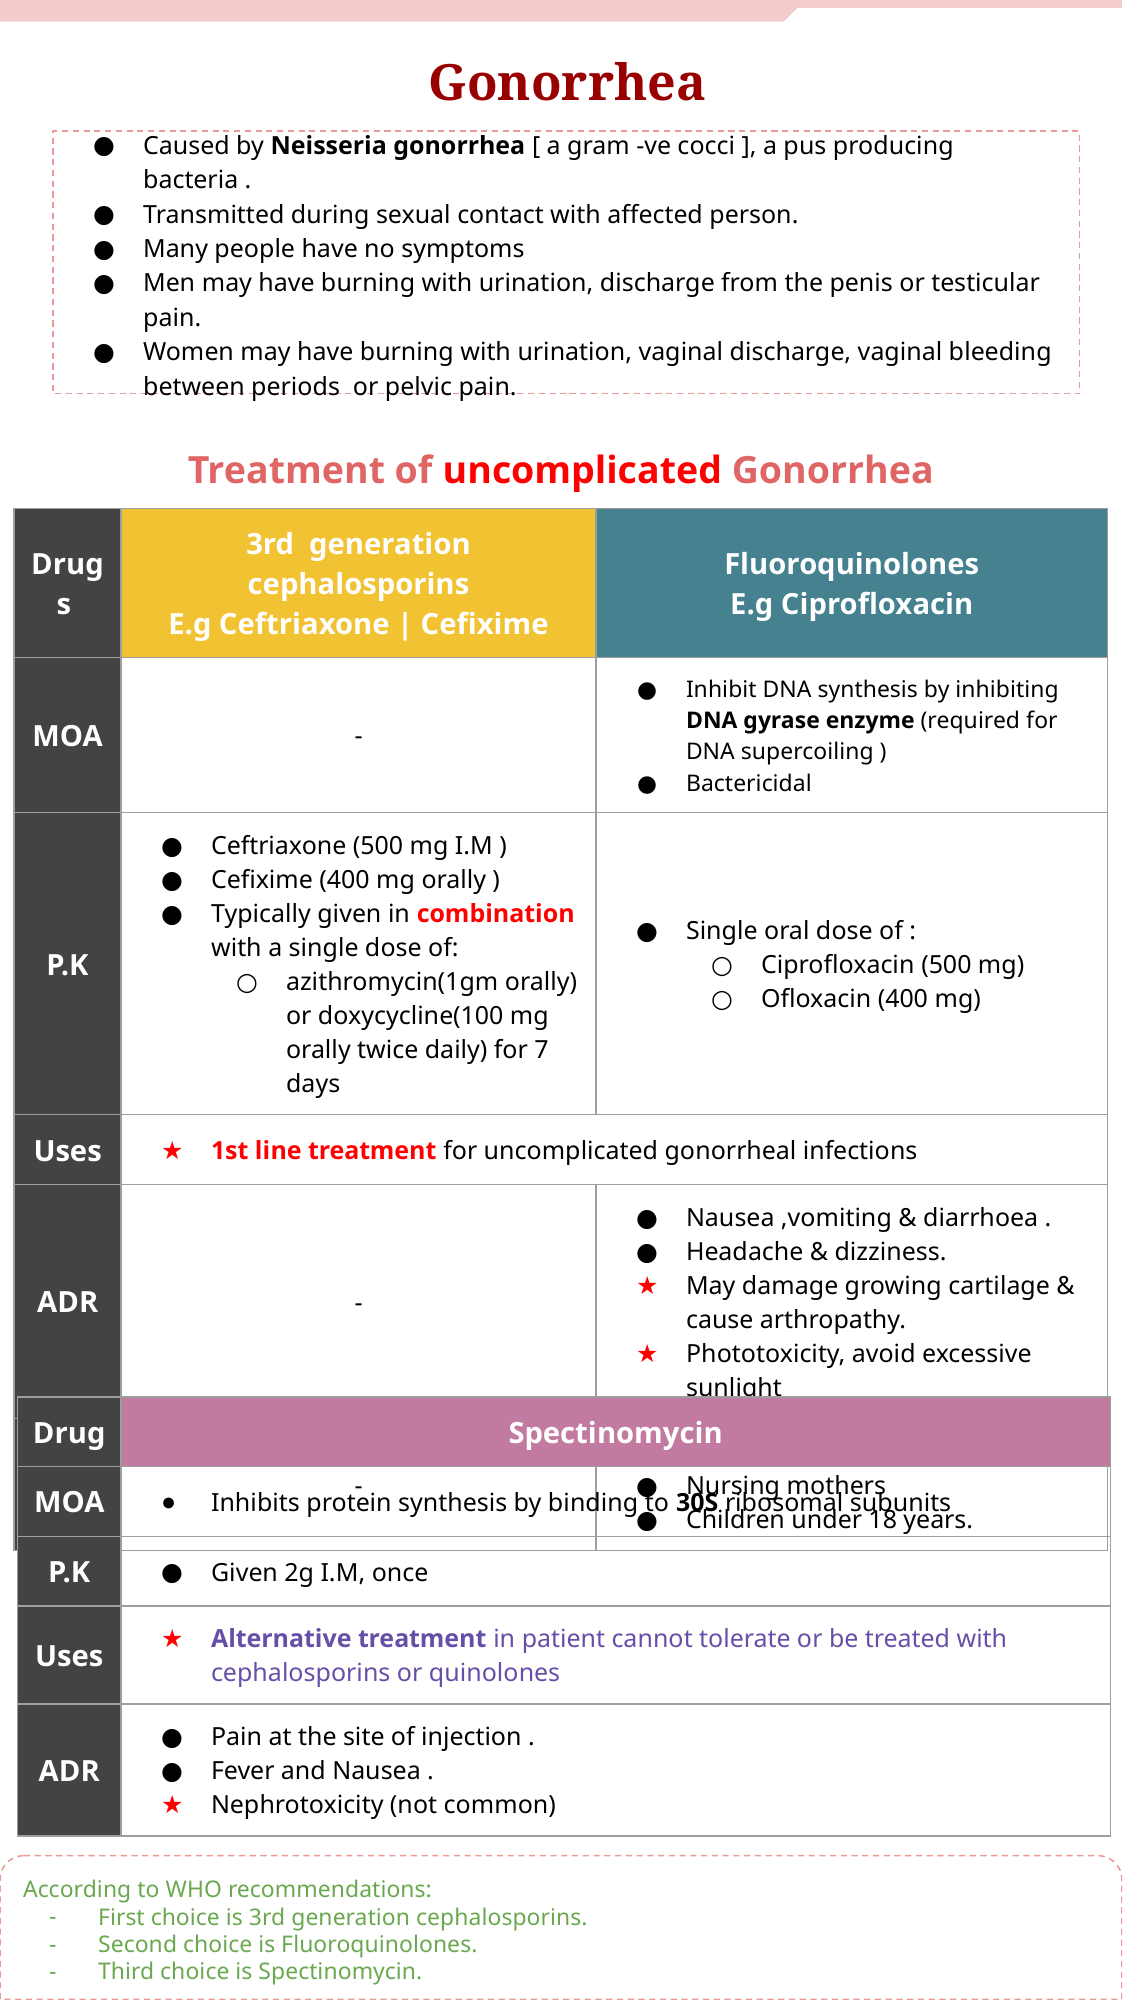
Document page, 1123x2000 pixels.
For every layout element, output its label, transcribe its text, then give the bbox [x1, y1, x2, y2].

table_cell Inhibit DNA synthesis by inhibiting DNA gyrase enzyme (required for DNA supercoiling ) Bactericidal [597, 658, 1107, 812]
table_cell Uses [15, 1115, 120, 1184]
list Treatment of uncomplicated Gonorrhea [38, 431, 1084, 499]
text_box Caused by Neisseria gonorrhea [ a gram -ve cocci ], a pus producing bacteria . Transmitted during sexual contact with affected person. Many people have no symptoms Men may have burning with urination, discharge from the penis or testicular pain. Women may have burning with urination, vaginal discharge, vaginal bleeding between periods or pelvic pain. [53, 131, 1080, 394]
table_cell ADR [15, 1185, 120, 1418]
table_cell 1st line treatment for uncomplicated gonorrheal infections [122, 1115, 1107, 1184]
table_cell - [122, 658, 595, 812]
table_cell MOA [18, 1467, 120, 1536]
table_header Drug [18, 1398, 120, 1466]
table_cell MOA [15, 658, 120, 812]
title Gonorrhea [38, 35, 1084, 119]
table_header Drugs [15, 509, 120, 657]
table_cell Inhibits protein synthesis by binding to 30S ribosomal subunits [122, 1467, 1110, 1536]
table_cell Single oral dose of : Ciprofloxacin (500 mg) Ofloxacin (400 mg) [597, 813, 1107, 1114]
table_cell - [122, 1185, 595, 1396]
table_cell Ceftriaxone (500 mg I.M ) Cefixime (400 mg orally ) Typically given in combination with a single dose of: azithromycin(1gm orally) or doxycycline(100 mg orally twice daily) for 7 days [122, 813, 595, 1114]
table_cell ADR [18, 1705, 120, 1835]
table_cell Alternative treatment in patient cannot tolerate or be treated with cephalosporins or quinolones [122, 1607, 1110, 1703]
table_header Fluoroquinolones E.g Ciprofloxacin [597, 509, 1107, 657]
table_cell Pain at the site of injection . Fever and Nausea . Nephrotoxicity (not common) [122, 1705, 1110, 1835]
table_cell P.K [18, 1537, 120, 1605]
text_box According to WHO recommendations: First choice is 3rd generation cephalosporins. Second choice is Fluoroquinolones. Third choice is Spectinomycin. [8, 1859, 1106, 1955]
table_cell Nausea ,vomiting & diarrhoea . Headache & dizziness. May damage growing cartilage & cause arthropathy. Phototoxicity, avoid excessive sunlight [597, 1185, 1107, 1396]
table_cell Given 2g I.M, once [122, 1537, 1110, 1605]
table_header 3rd generation cephalosporins E.g Ceftriaxone | Cefixime [122, 509, 595, 657]
table_cell P.K [15, 813, 120, 1114]
table_cell Uses [18, 1607, 120, 1703]
table_header Spectinomycin [122, 1398, 1110, 1466]
